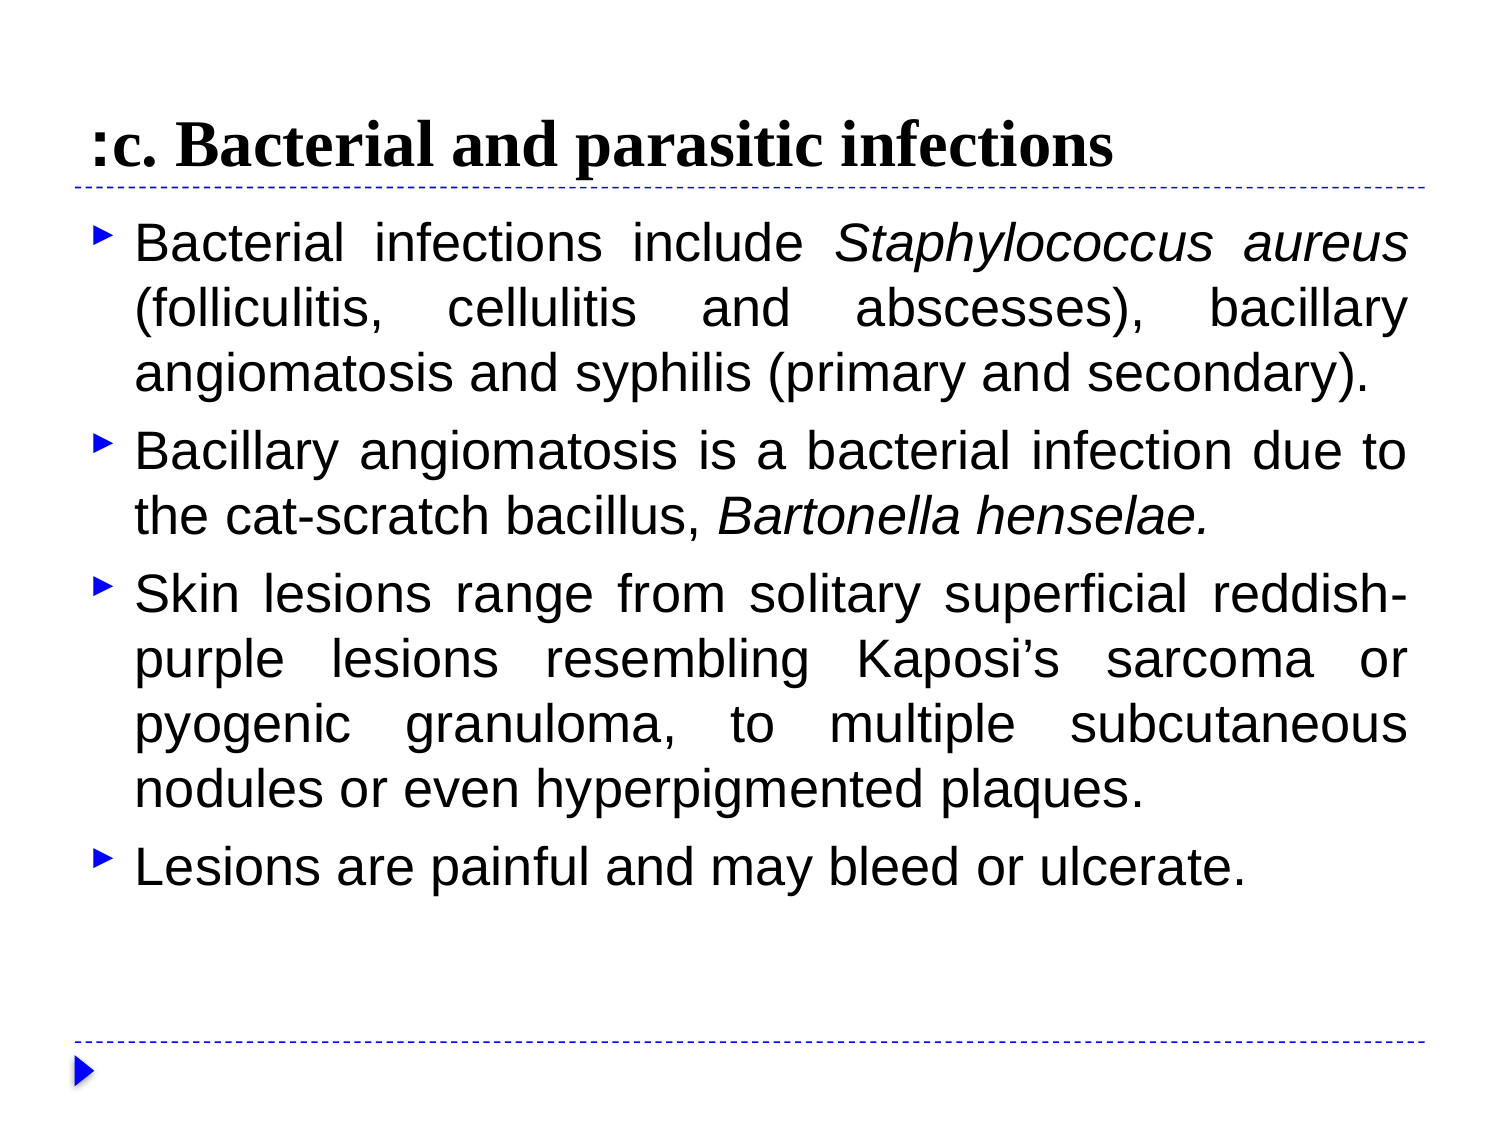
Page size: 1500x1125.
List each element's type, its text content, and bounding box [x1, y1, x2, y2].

list Bacterial infections include Staphylococcus aureus (folliculitis, cellulitis and abscesses), bacillary angiomatosis and syphilis (primary and secondary). Bacillary angiomatosis is a bacterial infection due to the cat-scratch bacillus, Bartonella henselae. Skin lesions range from solitary superficial reddish-purple lesions resembling Kaposi’s sarcoma or pyogenic granuloma, to multiple subcutaneous nodules or even hyperpigmented plaques. Lesions are painful and may bleed or ulcerate. [75, 200, 1425, 1010]
title c. Bacterial and parasitic infections: [75, 24, 1425, 188]
